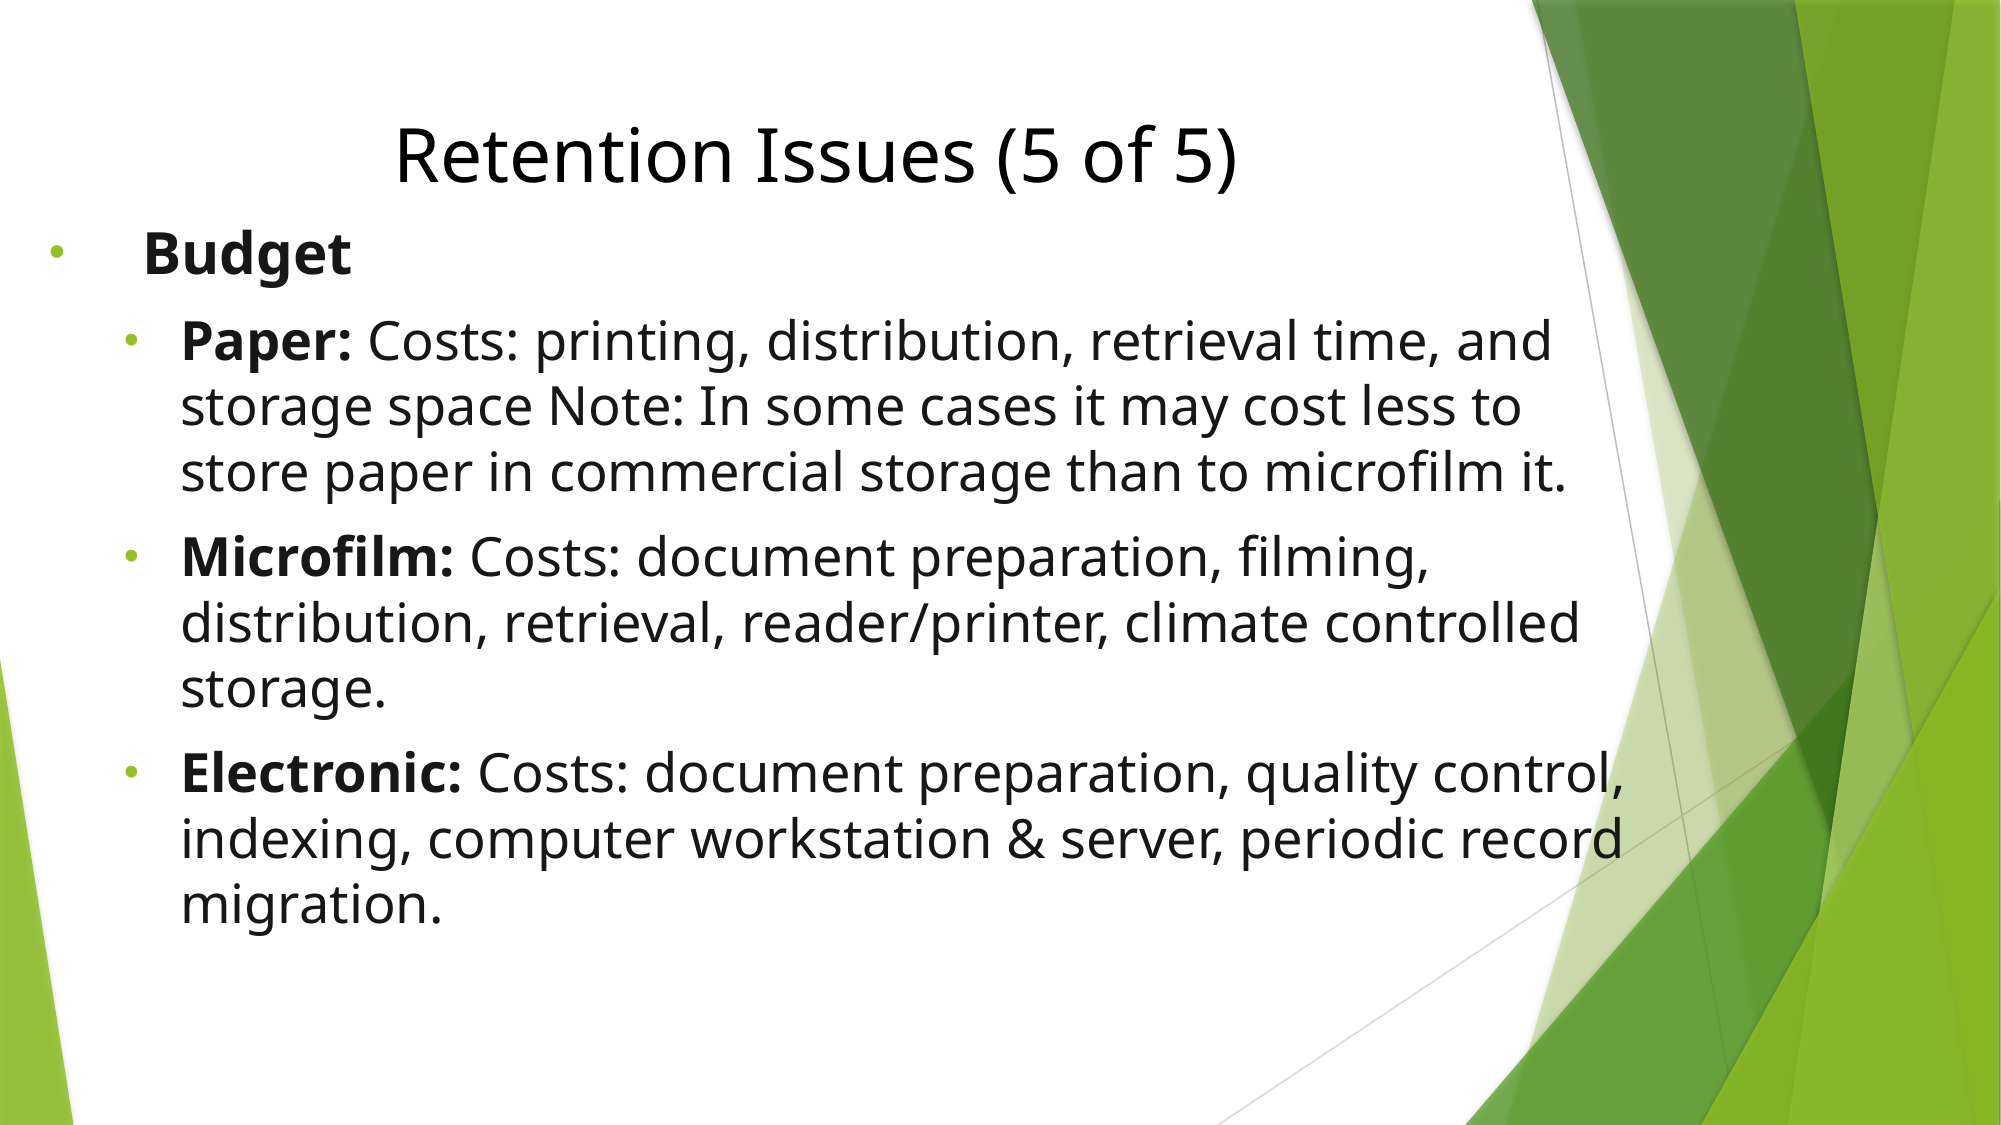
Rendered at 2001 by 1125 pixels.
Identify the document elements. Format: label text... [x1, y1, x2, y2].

list Budget Paper: Costs: printing, distribution, retrieval time, and storage space Note: In some cases it may cost less to store paper in commercial storage than to microfilm it. Microfilm: Costs: document preparation, filming, distribution, retrieval, reader/printer, climate controlled storage. Electronic: Costs: document preparation, quality control, indexing, computer workstation & server, periodic record migration. [33, 208, 1845, 1081]
title Retention Issues (5 of 5) [111, 99, 1522, 208]
